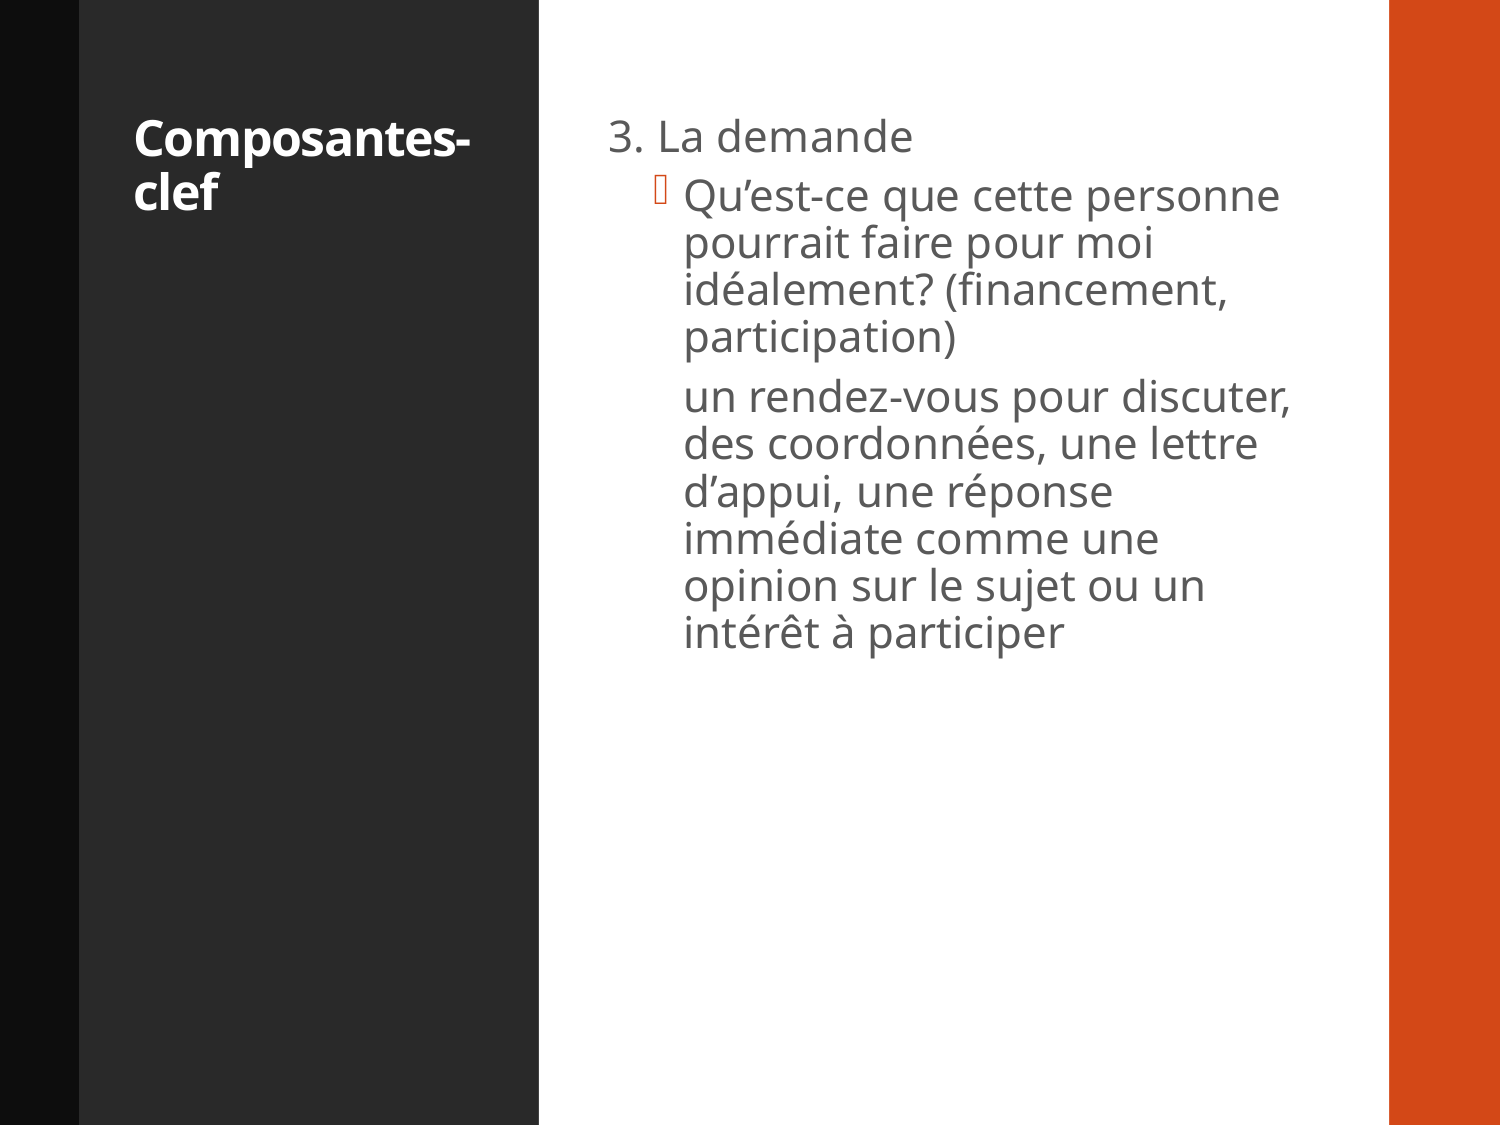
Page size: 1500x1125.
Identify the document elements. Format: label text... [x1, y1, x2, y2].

title Composantes-clef [118, 105, 500, 1013]
list 3. La demande Qu’est-ce que cette personne pourrait faire pour moi idéalement? (financement, participation) un rendez-vous pour discuter, des coordonnées, une lettre d’appui, une réponse immédiate comme une opinion sur le sujet ou un intérêt à participer [593, 105, 1311, 1020]
text_box [78, 0, 538, 1125]
text_box [0, 0, 78, 1125]
text_box [538, 0, 1390, 1125]
